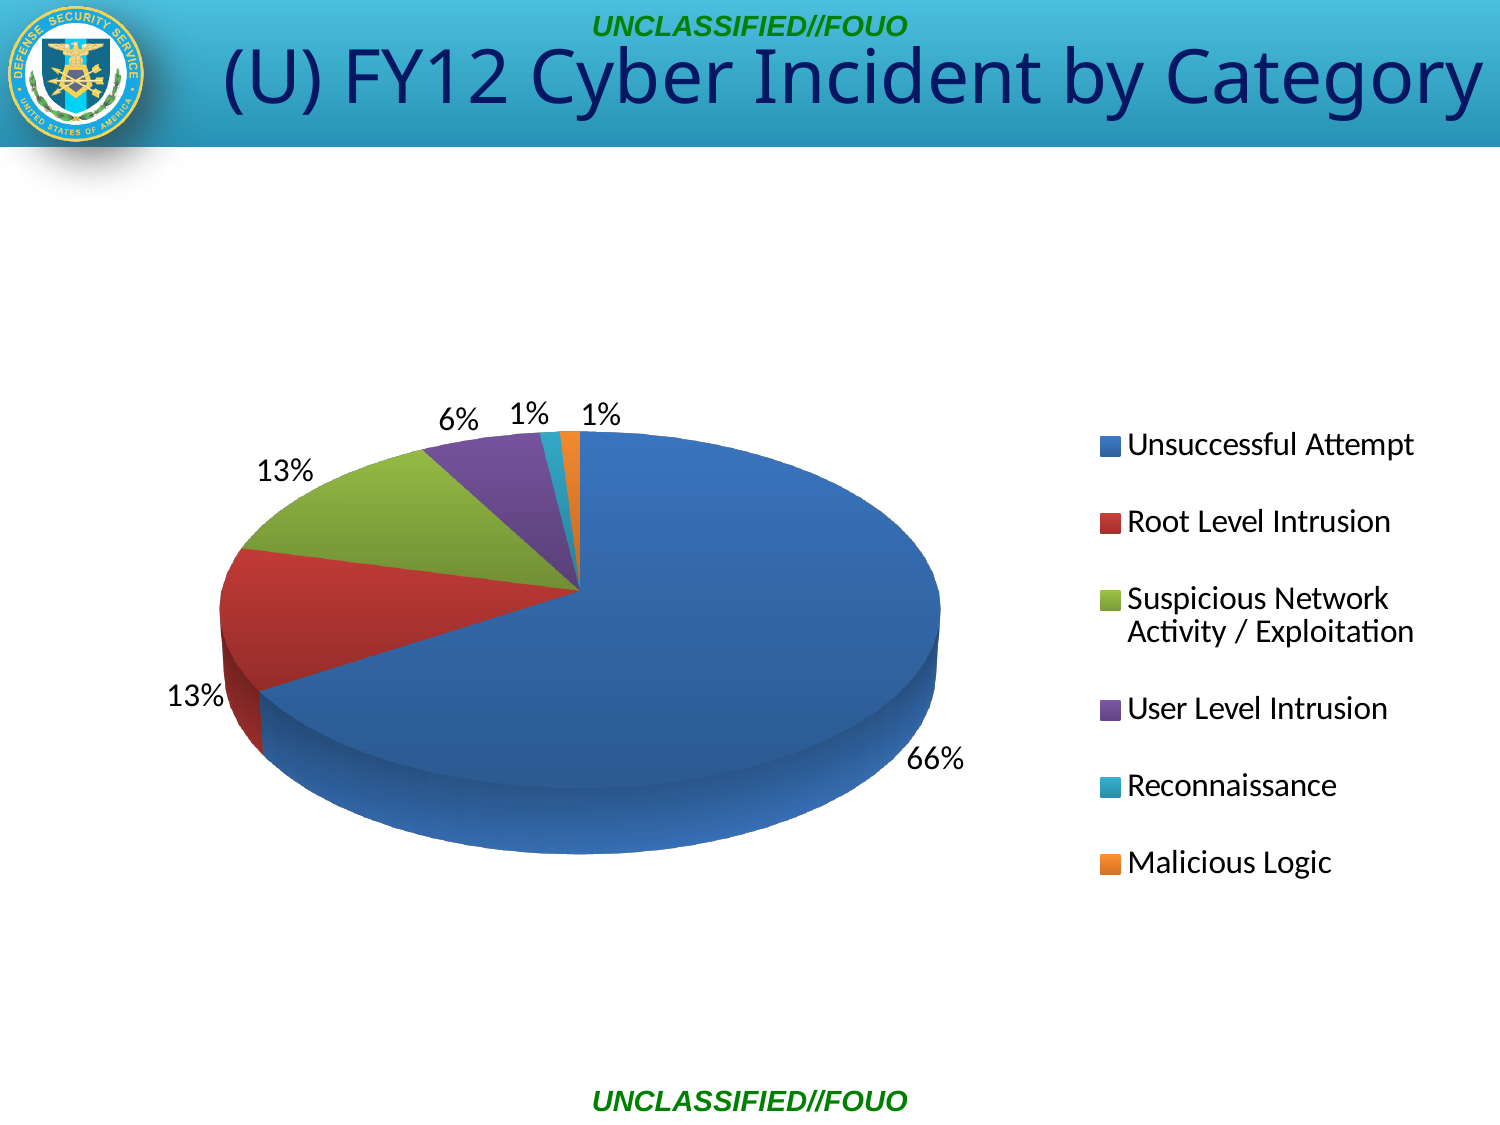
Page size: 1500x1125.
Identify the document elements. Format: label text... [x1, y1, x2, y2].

text_box UNCLASSIFIED//FOUO [0, 1074, 1500, 1125]
text_box UNCLASSIFIED//FOUO [0, 0, 1500, 50]
title (U) FY12 Cyber Incident by Category [0, 50, 1500, 147]
chart [91, 201, 1490, 1037]
